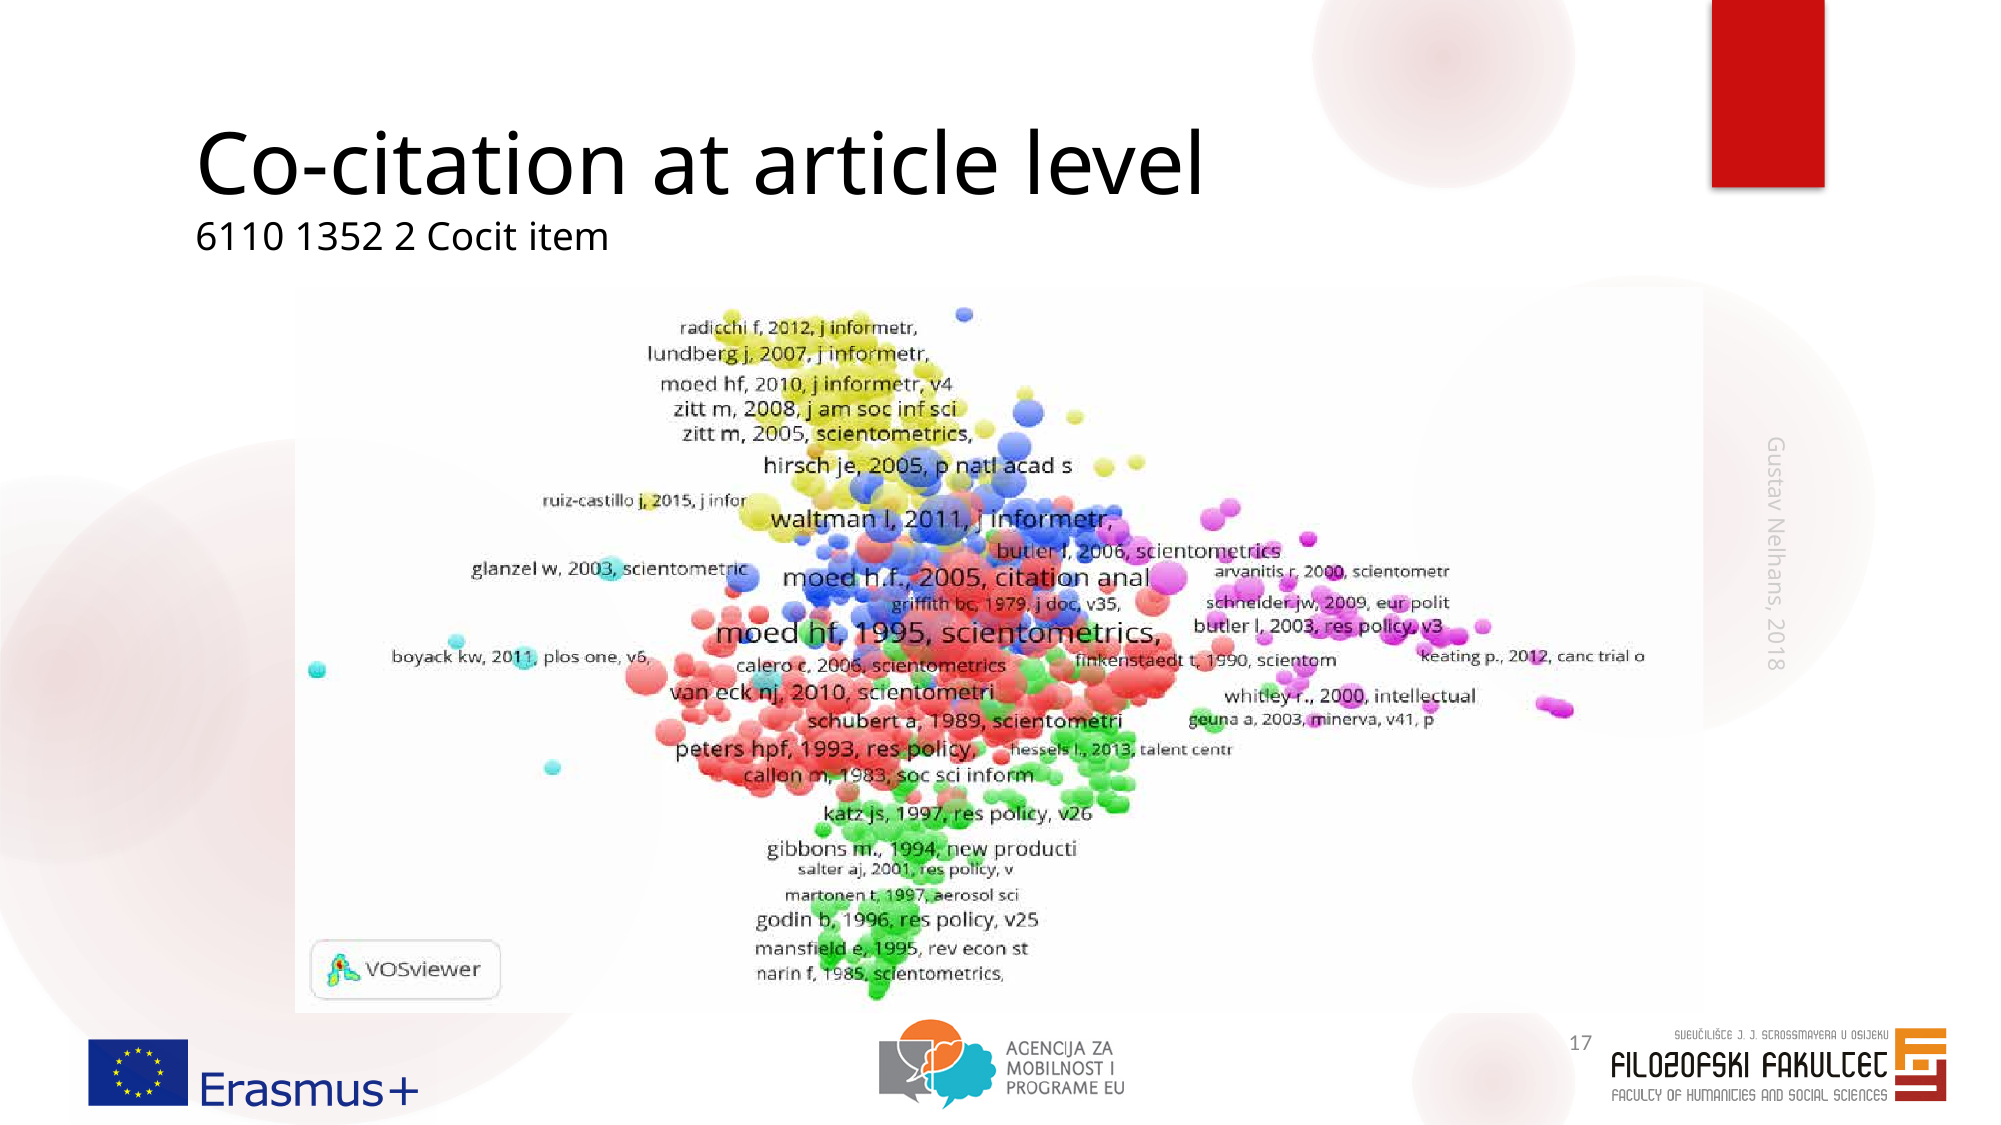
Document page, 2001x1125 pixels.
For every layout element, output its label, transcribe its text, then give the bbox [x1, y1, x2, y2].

title Co-citation at article level 6110 1352 2 Cocit item [193, 107, 1567, 298]
text_box [295, 287, 1704, 1013]
picture [69, 1020, 437, 1125]
text_box 17 [1566, 1024, 1595, 1055]
footer Gustav Nelhans, 2018 [1760, 237, 1811, 871]
picture [879, 1013, 1140, 1125]
picture [1610, 1017, 1951, 1112]
